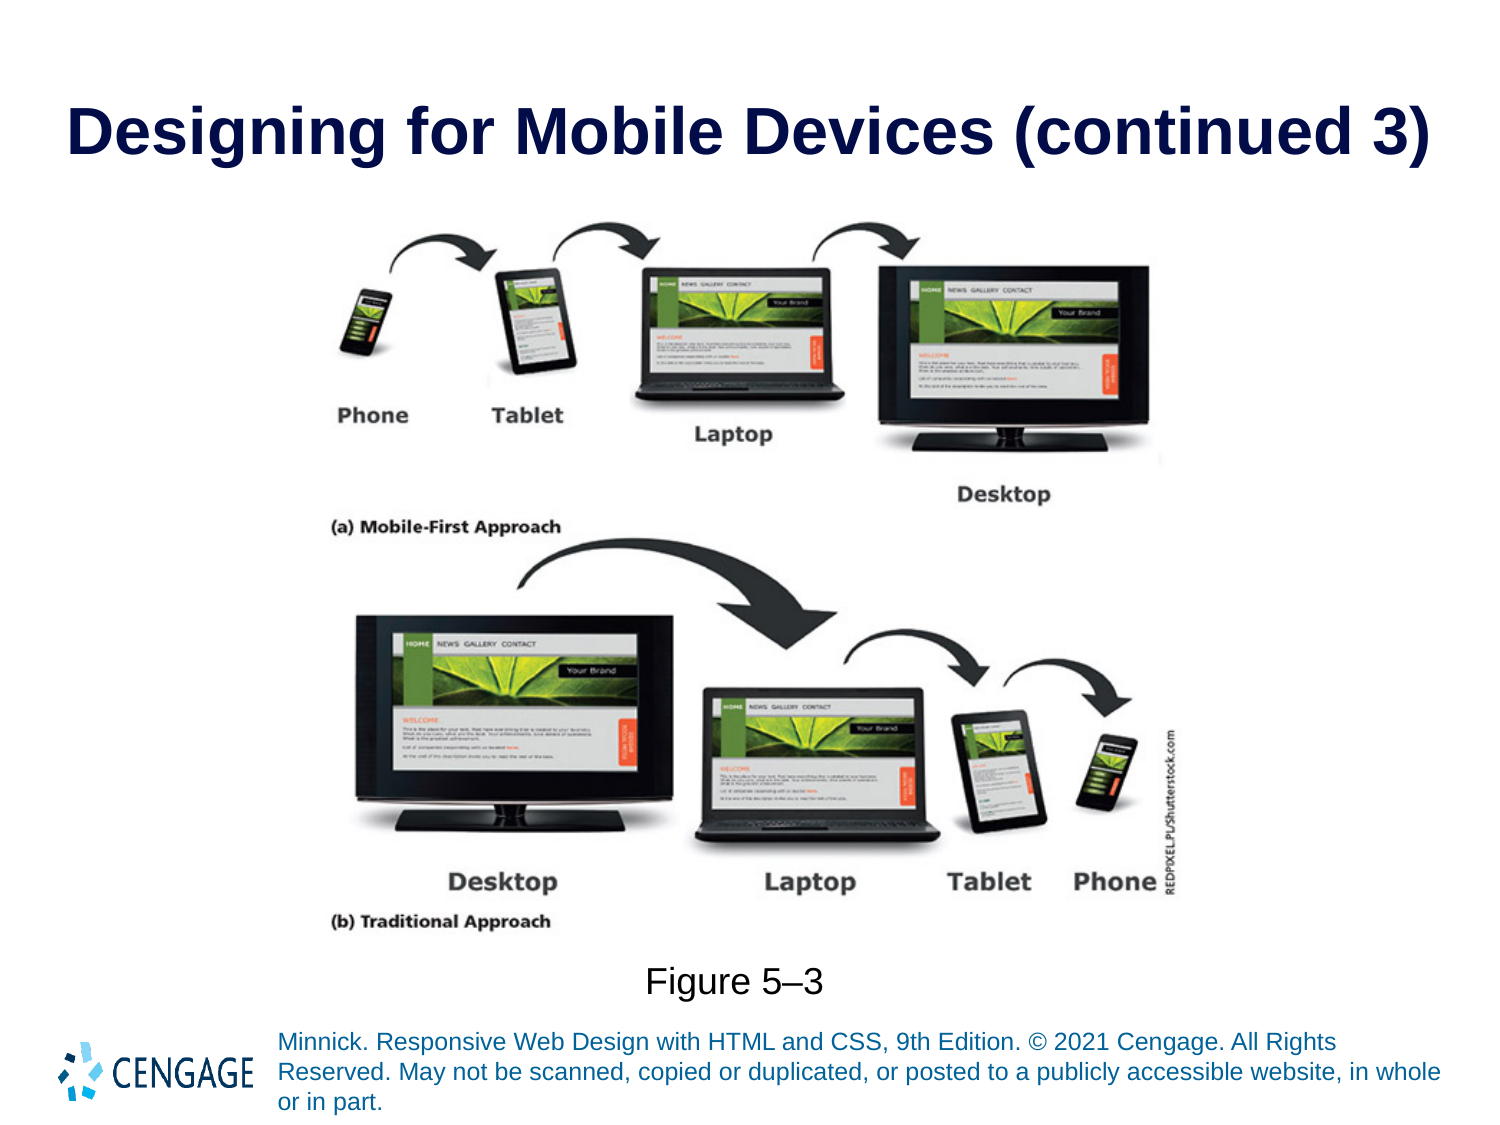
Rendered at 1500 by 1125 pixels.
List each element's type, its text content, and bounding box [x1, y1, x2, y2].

footer Minnick. Responsive Web Design with HTML and CSS, 9th Edition. © 2021 Cengage. All Rights Reserved. May not be scanned, copied or duplicated, or posted to a publicly accessible website, in whole or in part. [262, 1040, 1475, 1100]
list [319, 199, 1181, 938]
list Figure 5–3 [645, 962, 855, 1022]
title Designing for Mobile Devices (continued 3) [0, 24, 1500, 175]
picture [58, 1042, 253, 1101]
